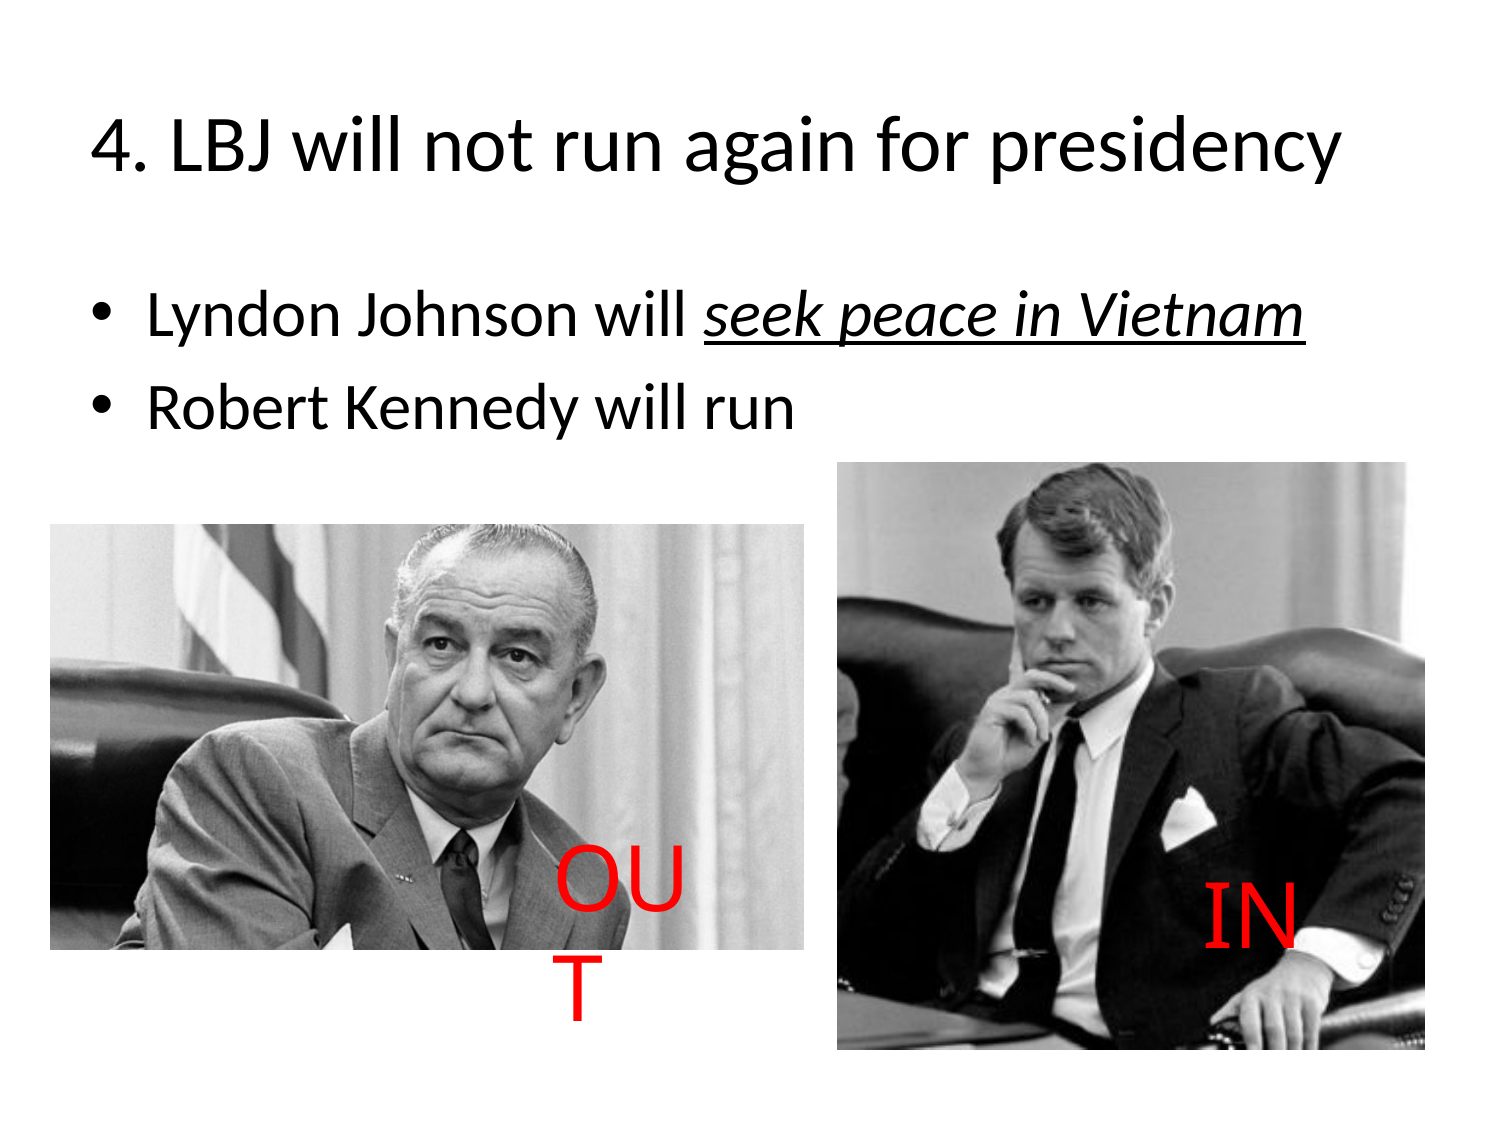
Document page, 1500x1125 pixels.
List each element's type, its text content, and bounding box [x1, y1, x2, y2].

list Lyndon Johnson will seek peace in Vietnam Robert Kennedy will run [75, 262, 1425, 1005]
picture [49, 524, 804, 951]
title 4. LBJ will not run again for presidency [75, 45, 1425, 233]
picture [837, 462, 1426, 1051]
text_box OUT [537, 960, 750, 1048]
